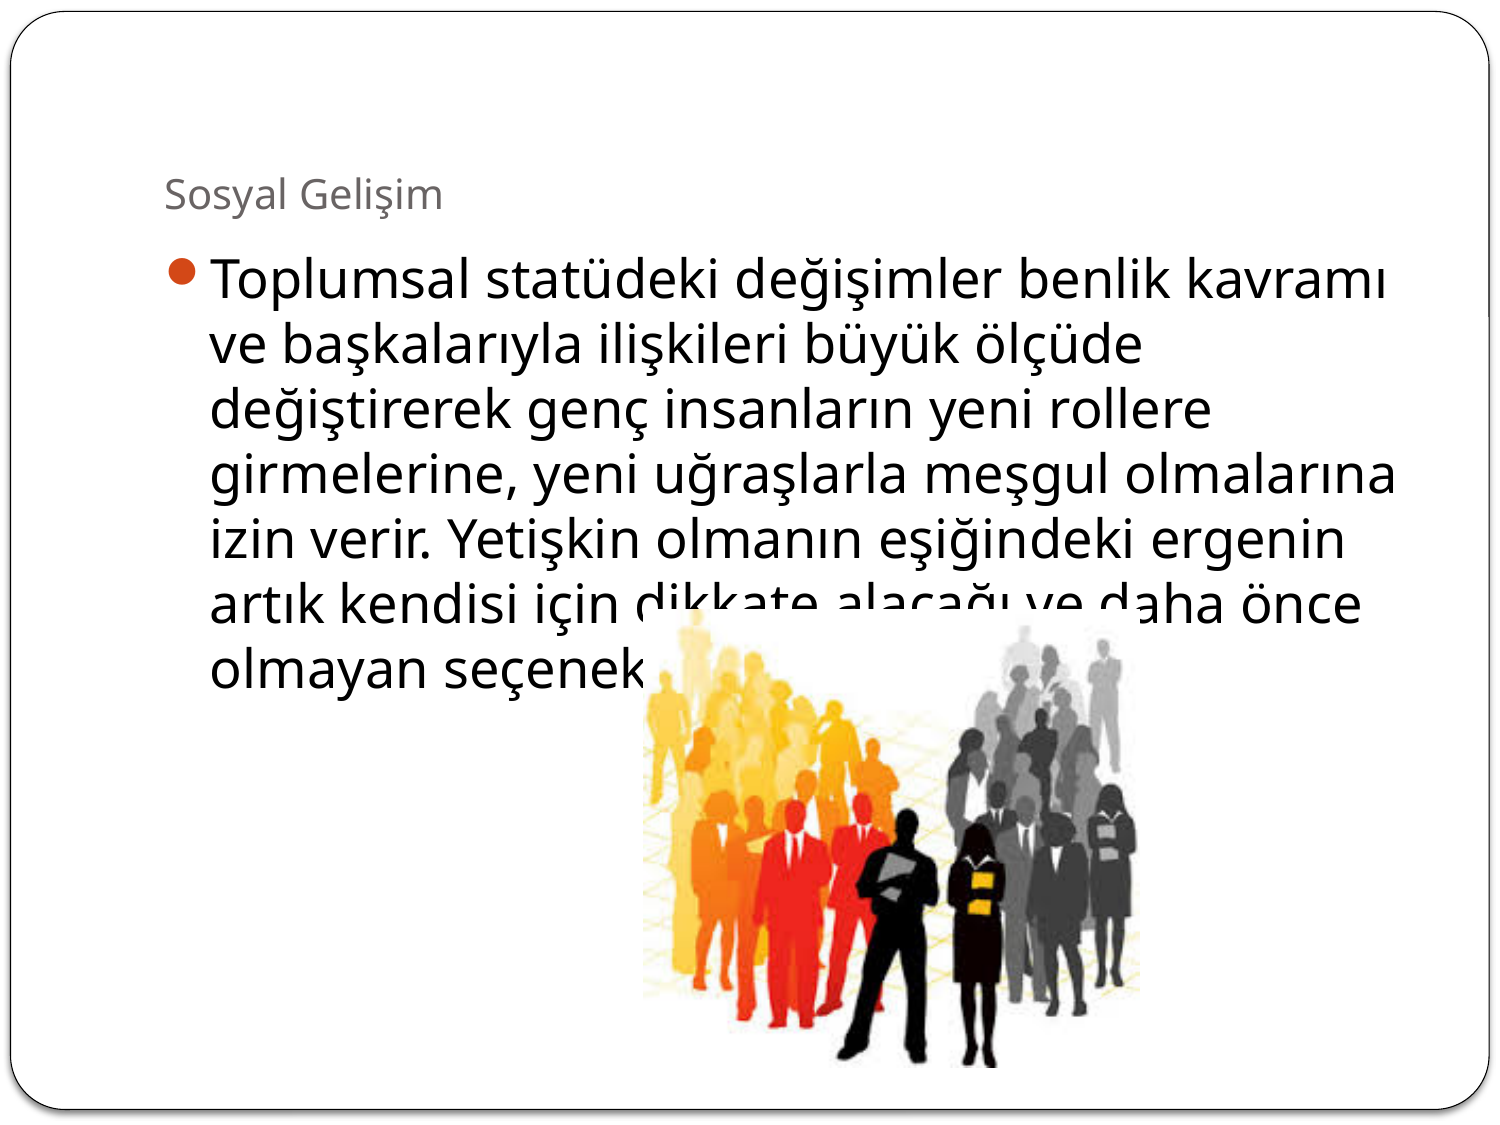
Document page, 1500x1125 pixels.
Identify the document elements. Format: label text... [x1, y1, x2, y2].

picture [643, 609, 1141, 1068]
list Toplumsal statüdeki değişimler benlik kavramı ve başkalarıyla ilişkileri büyük ölçüde değiştirerek genç insanların yeni rollere girmelerine, yeni uğraşlarla meşgul olmalarına izin verir. Yetişkin olmanın eşiğindeki ergenin artık kendisi için dikkate alacağı ve daha önce olmayan seçenekleri vardır. [150, 237, 1425, 988]
title Sosyal Gelişim [150, 45, 1425, 233]
